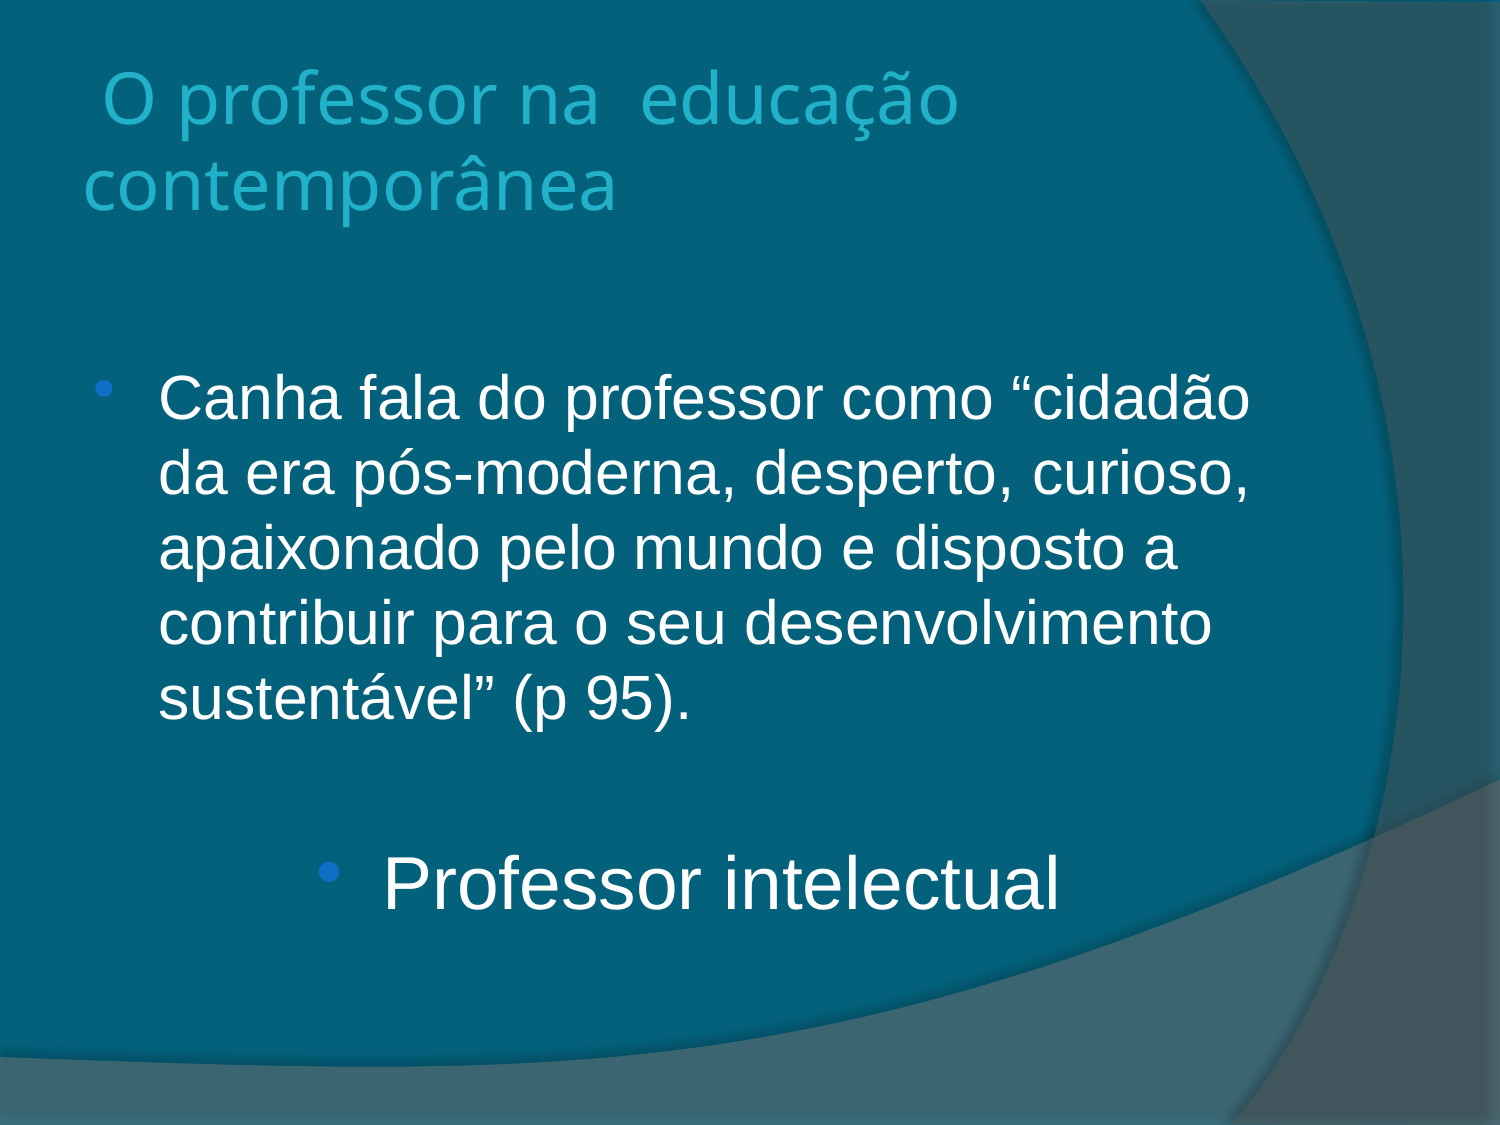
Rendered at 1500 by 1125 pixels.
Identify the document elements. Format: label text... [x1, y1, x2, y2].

title O professor na educação contemporânea [75, 45, 1300, 233]
list Canha fala do professor como “cidadão da era pós-moderna, desperto, curioso, apaixonado pelo mundo e disposto a contribuir para o seu desenvolvimento sustentável” (p 95). Professor intelectual [75, 262, 1300, 1005]
